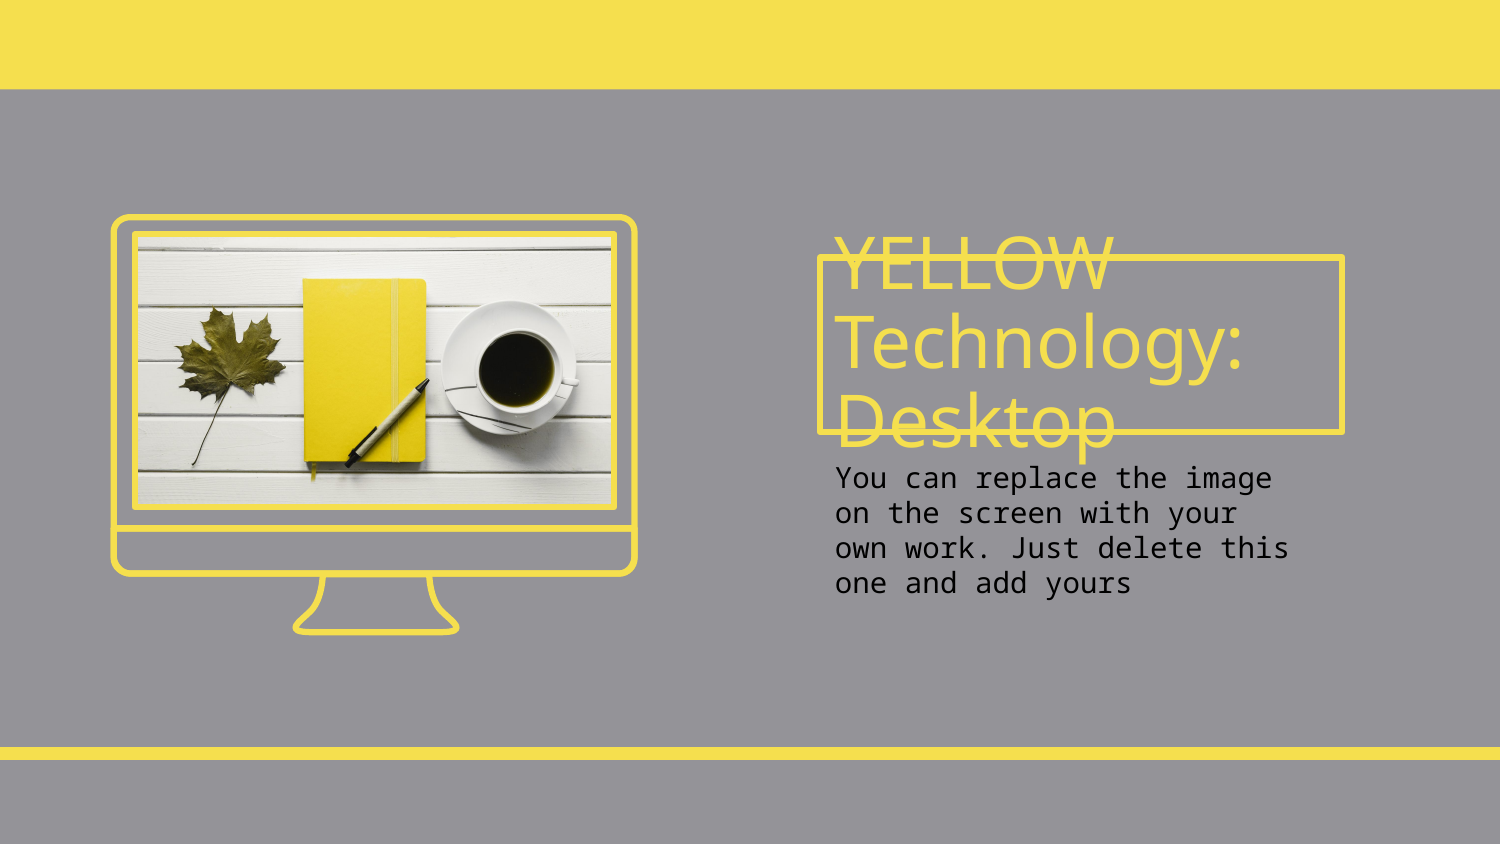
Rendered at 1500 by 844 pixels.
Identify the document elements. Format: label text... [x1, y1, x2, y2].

subtitle You can replace the image on the screen with your own work. Just delete this one and add yours [819, 443, 1317, 588]
text_box [295, 574, 457, 633]
picture [137, 237, 612, 505]
text_box [113, 217, 635, 528]
text_box [113, 528, 635, 574]
title YELLOW Technology: Desktop [817, 254, 1345, 435]
